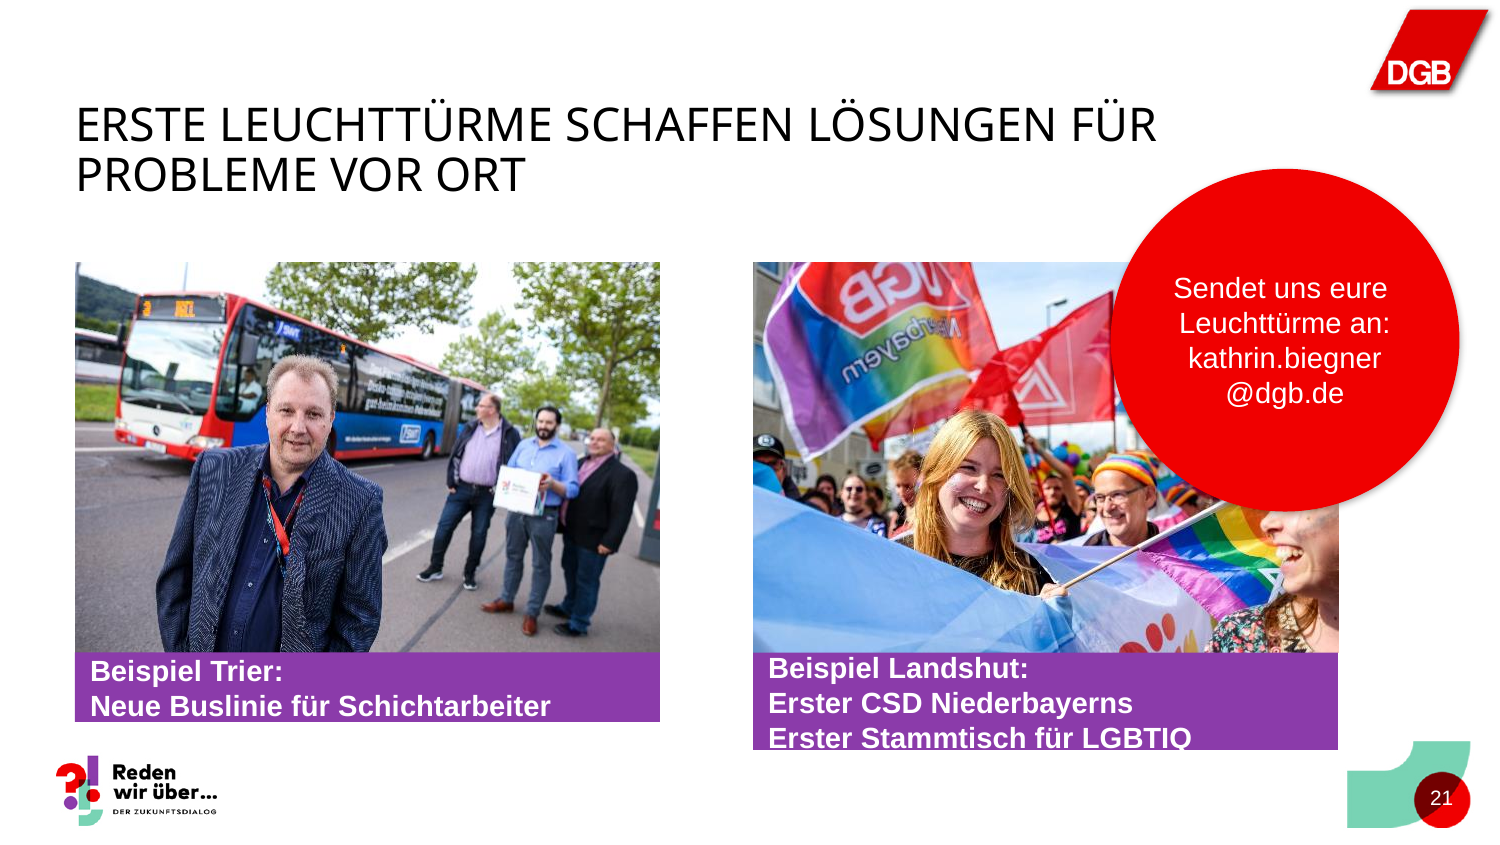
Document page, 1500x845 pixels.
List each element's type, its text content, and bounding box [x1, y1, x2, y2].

text_box Beispiel Landshut: Erster CSD Niederbayerns Erster Stammtisch für LGBTIQ [753, 660, 1338, 750]
picture [0, 0, 1500, 844]
slide_number 20 [1400, 779, 1484, 815]
title Erste Leuchttürme schaffen Lösungen für Probleme vor Ort [75, 100, 1356, 202]
text_box Beispiel Trier: Neue Buslinie für Schichtarbeiter [74, 660, 660, 722]
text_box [1045, 169, 1500, 511]
